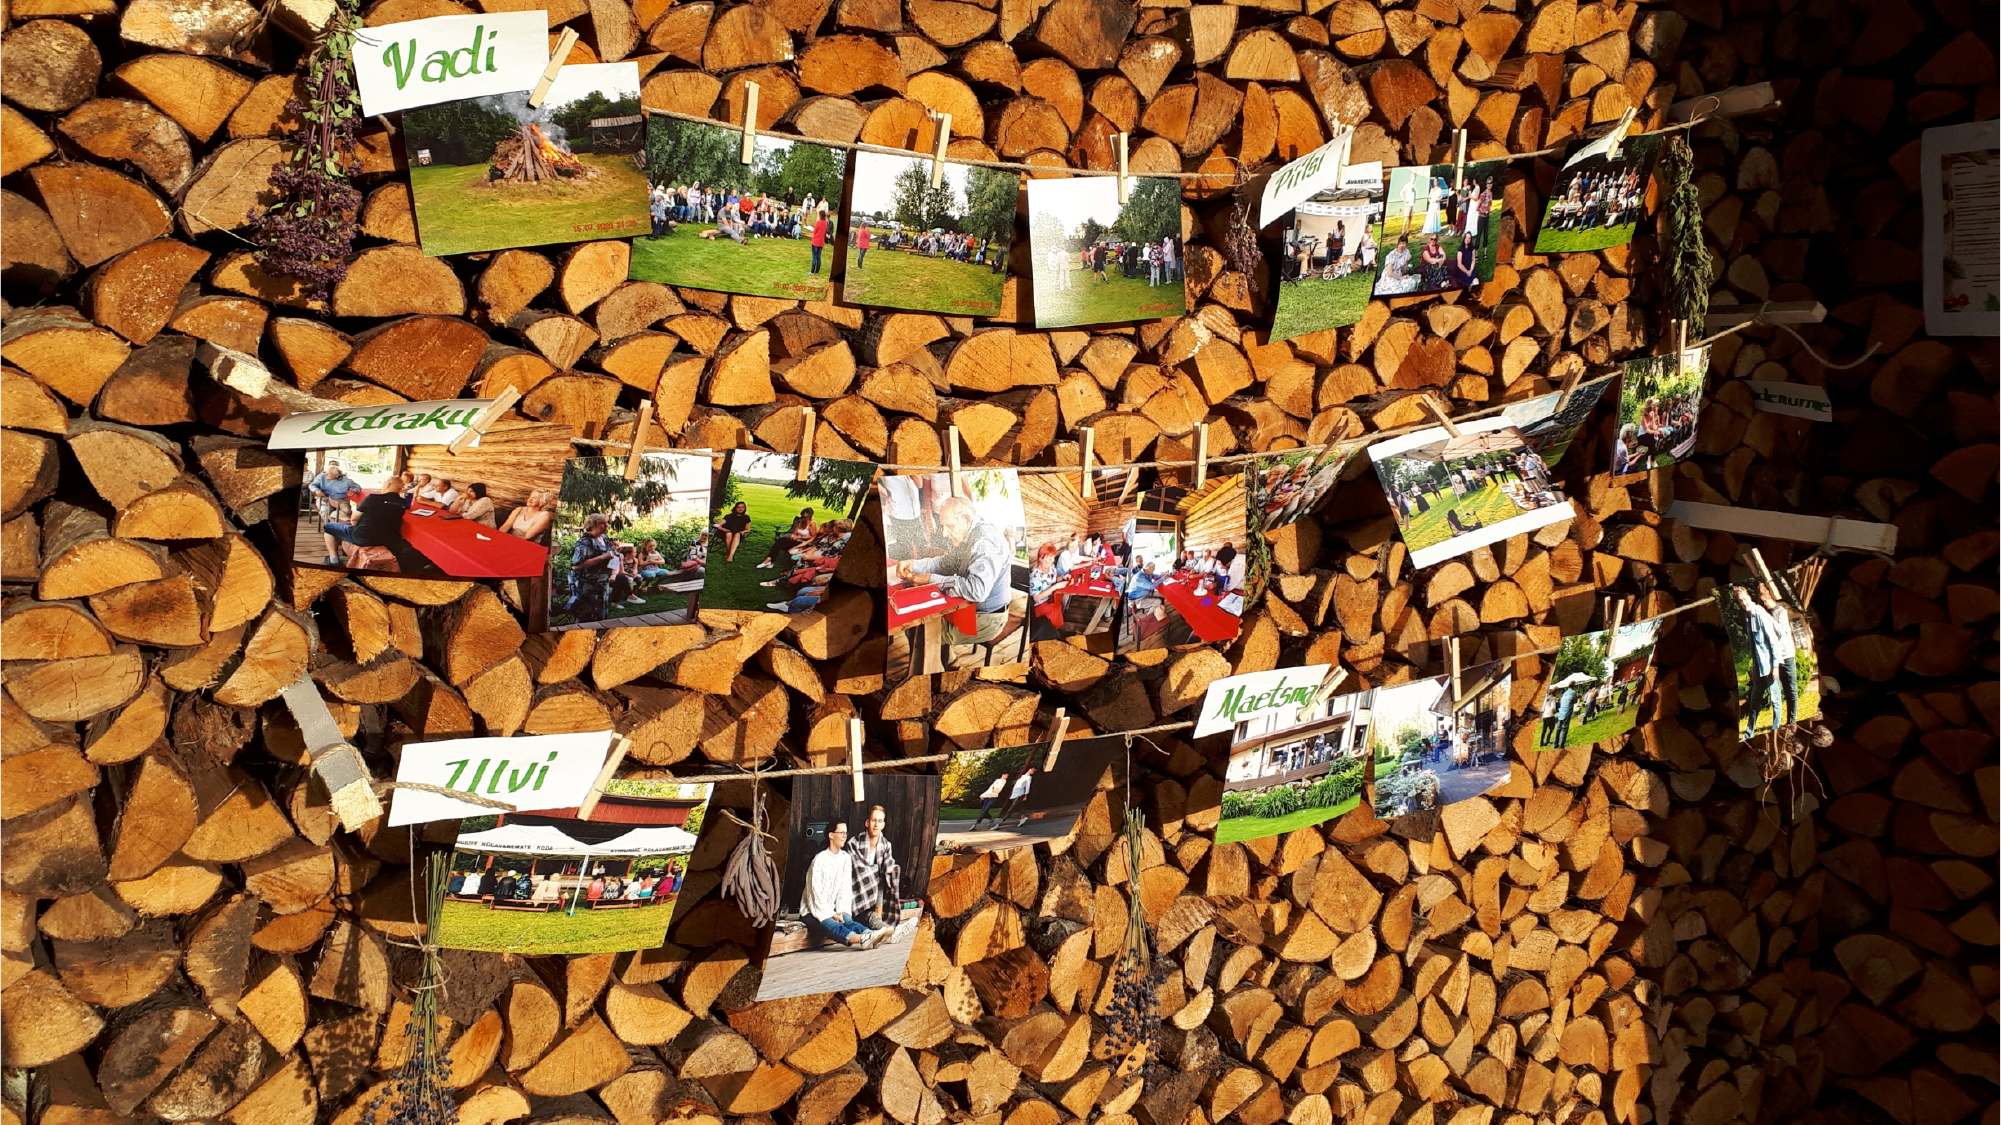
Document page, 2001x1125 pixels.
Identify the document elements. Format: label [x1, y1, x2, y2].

list [0, 0, 2000, 1125]
